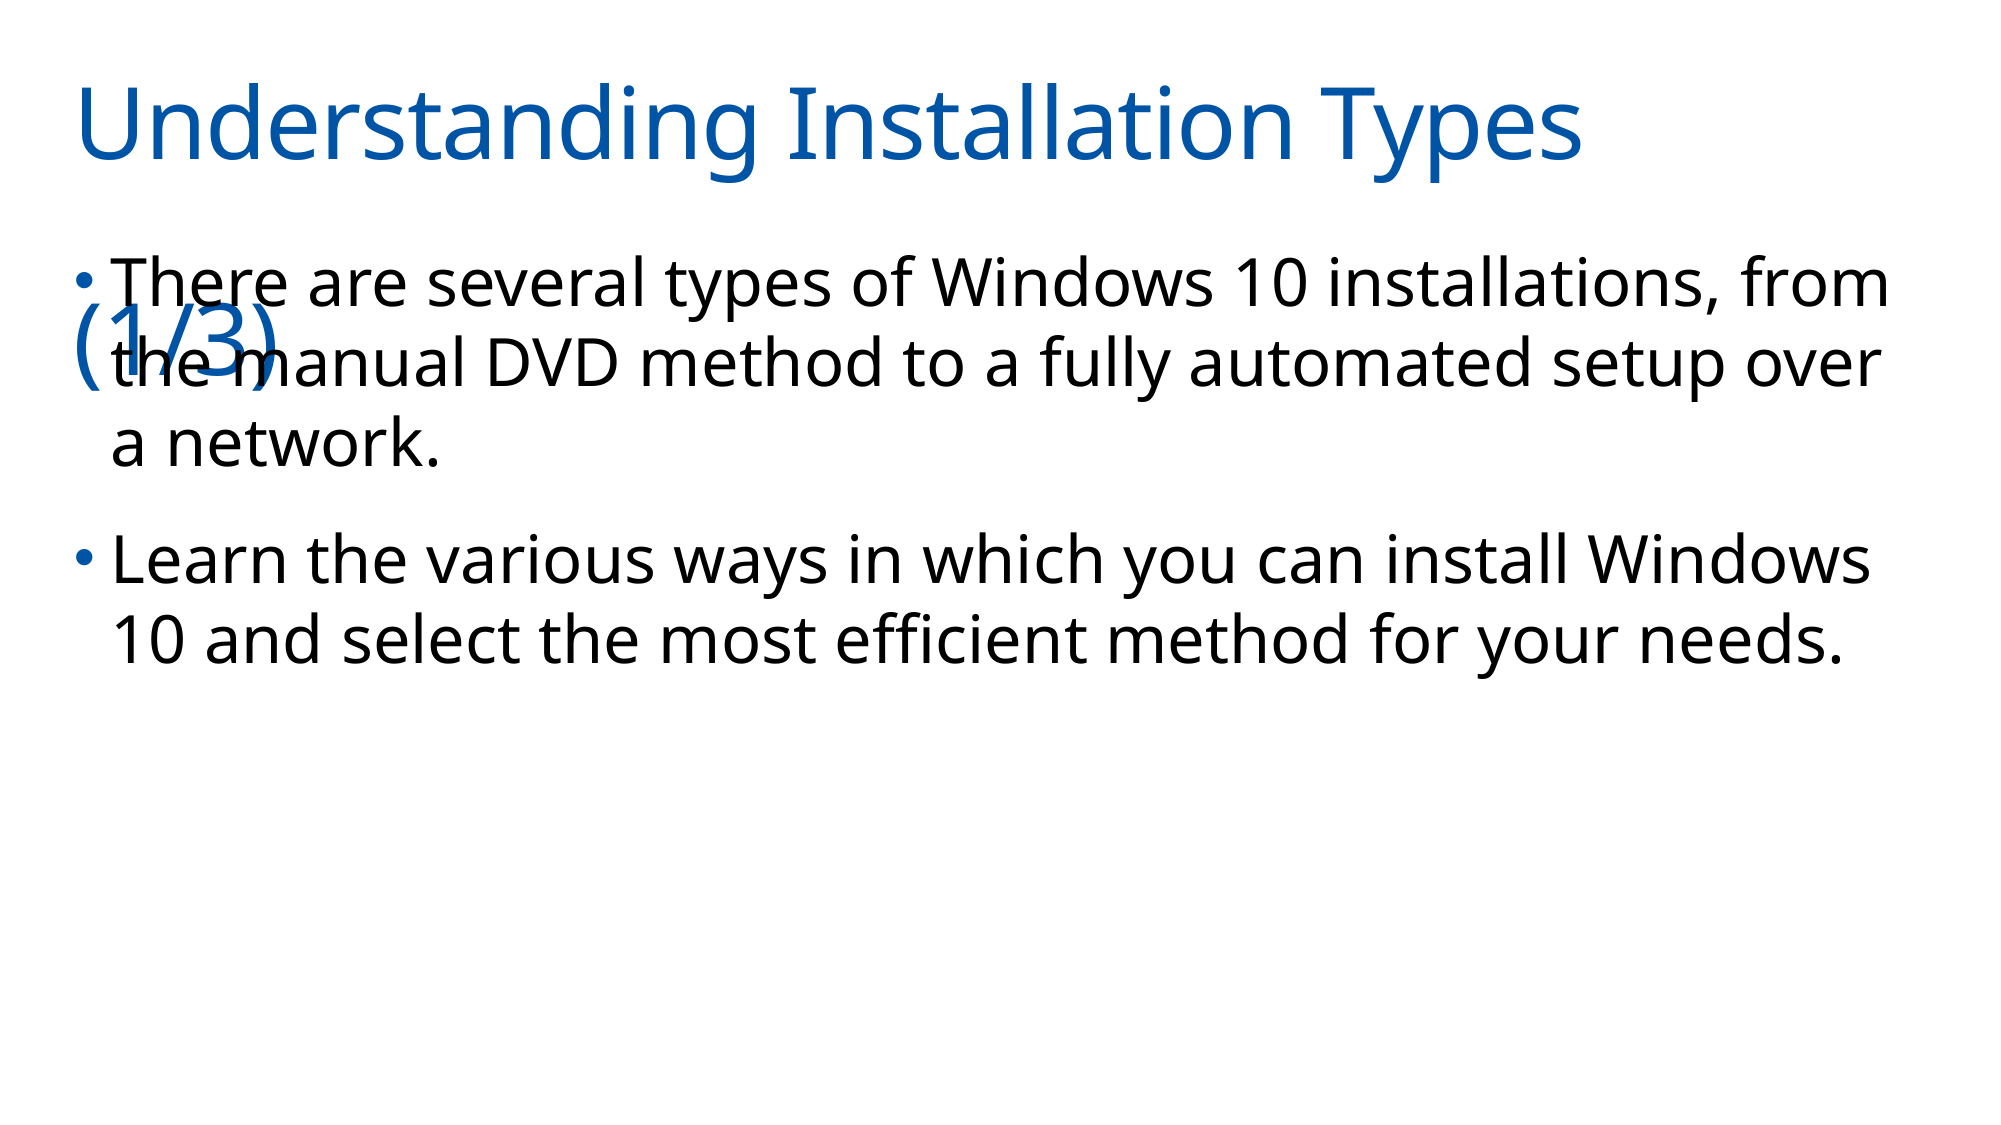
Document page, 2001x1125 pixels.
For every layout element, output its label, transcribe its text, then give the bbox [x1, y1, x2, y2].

list There are several types of Windows 10 installations, from the manual DVD method to a fully automated setup over a network. Learn the various ways in which you can install Windows 10 and select the most efficient method for your needs. [58, 224, 1942, 698]
title Understanding Installation Types (1/3) [58, 58, 1942, 206]
